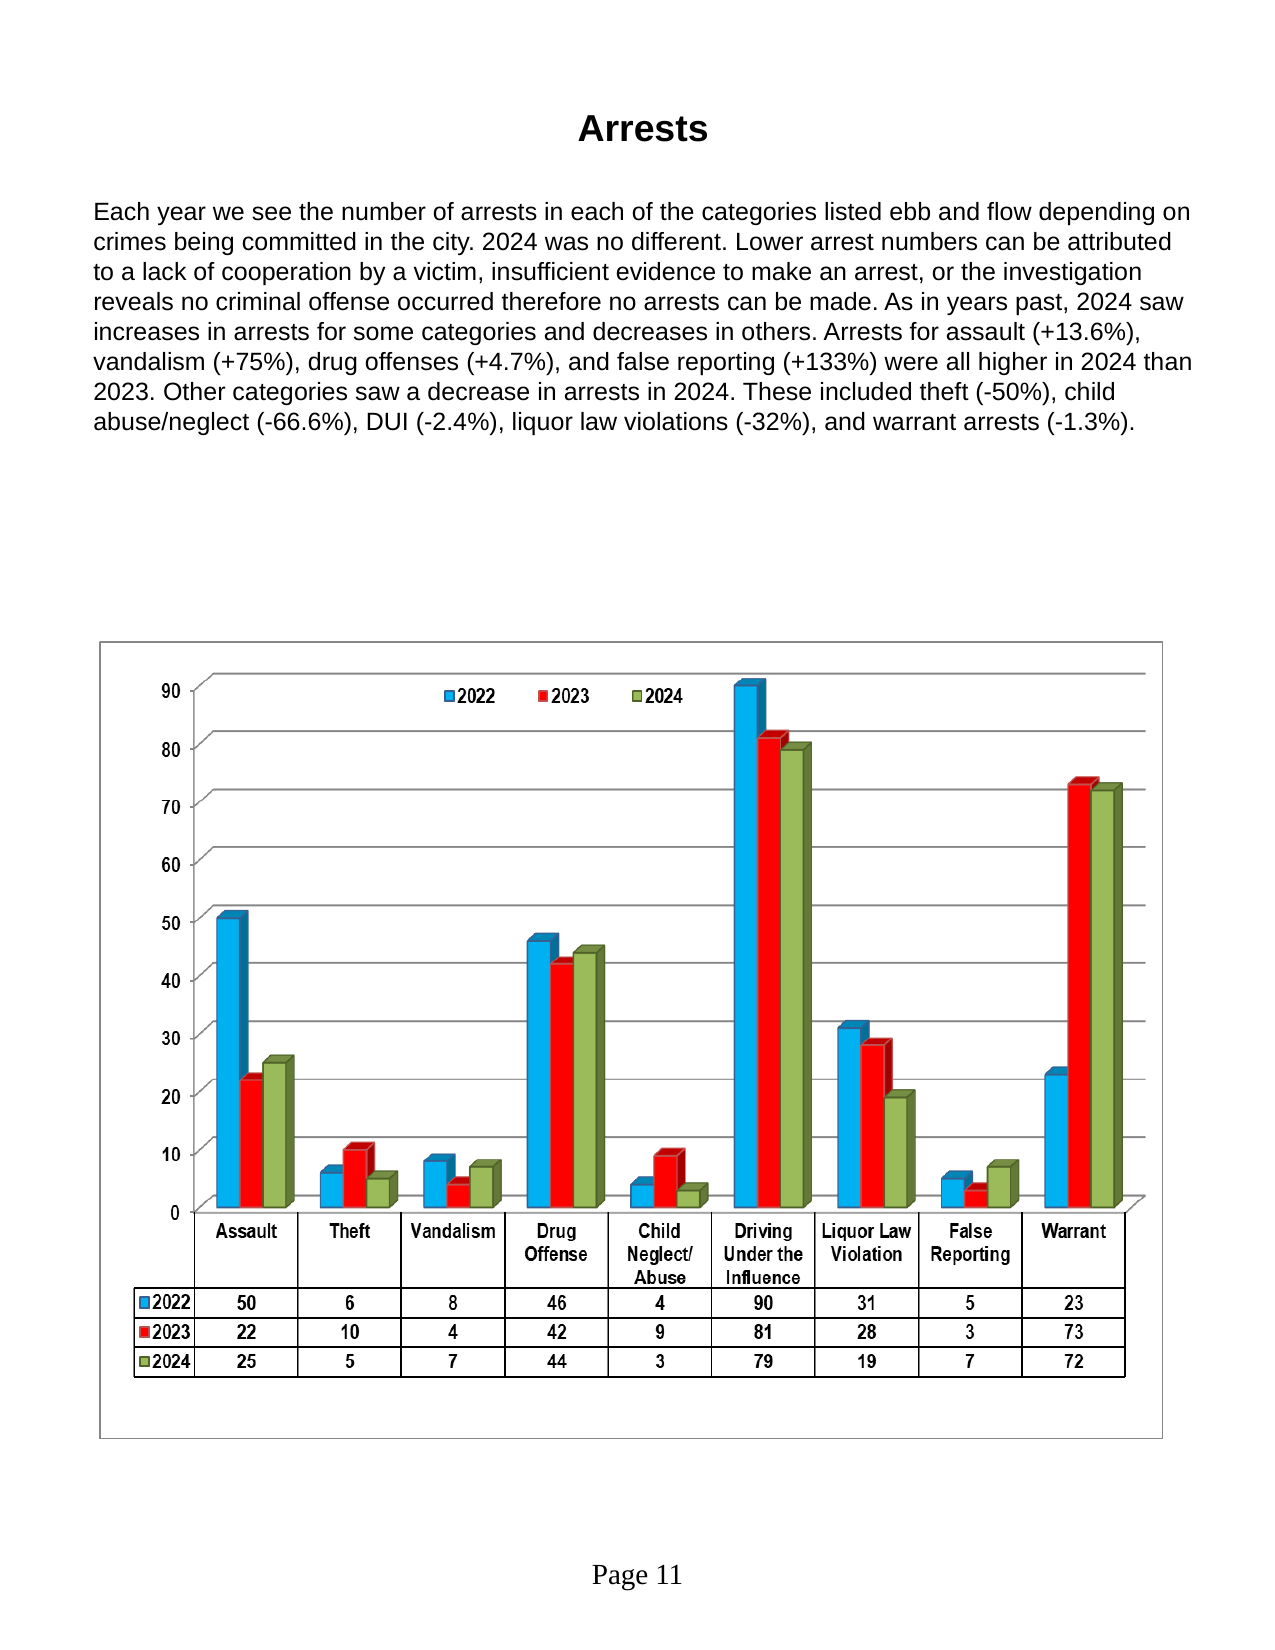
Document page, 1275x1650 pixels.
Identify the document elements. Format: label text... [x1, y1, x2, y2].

footer Page 11 [435, 1529, 840, 1618]
title Arrests [75, 66, 1212, 188]
list Each year we see the number of arrests in each of the categories listed ebb and flow depending on crimes being committed in the city. 2024 was no different. Lower arrest numbers can be attributed to a lack of cooperation by a victim, insufficient evidence to make an arrest, or the investigation reveals no criminal offense occurred therefore no arrests can be made. As in years past, 2024 saw increases in arrests for some categories and decreases in others. Arrests for assault (+13.6%), vandalism (+75%), drug offenses (+4.7%), and false reporting (+133%) were all higher in 2024 than 2023. Other categories saw a decrease in arrests in 2024. These included theft (-50%), child abuse/neglect (-66.6%), DUI (-2.4%), liquor law violations (-32%), and warrant arrests (-1.3%). [76, 187, 1215, 638]
picture [99, 641, 1163, 1439]
